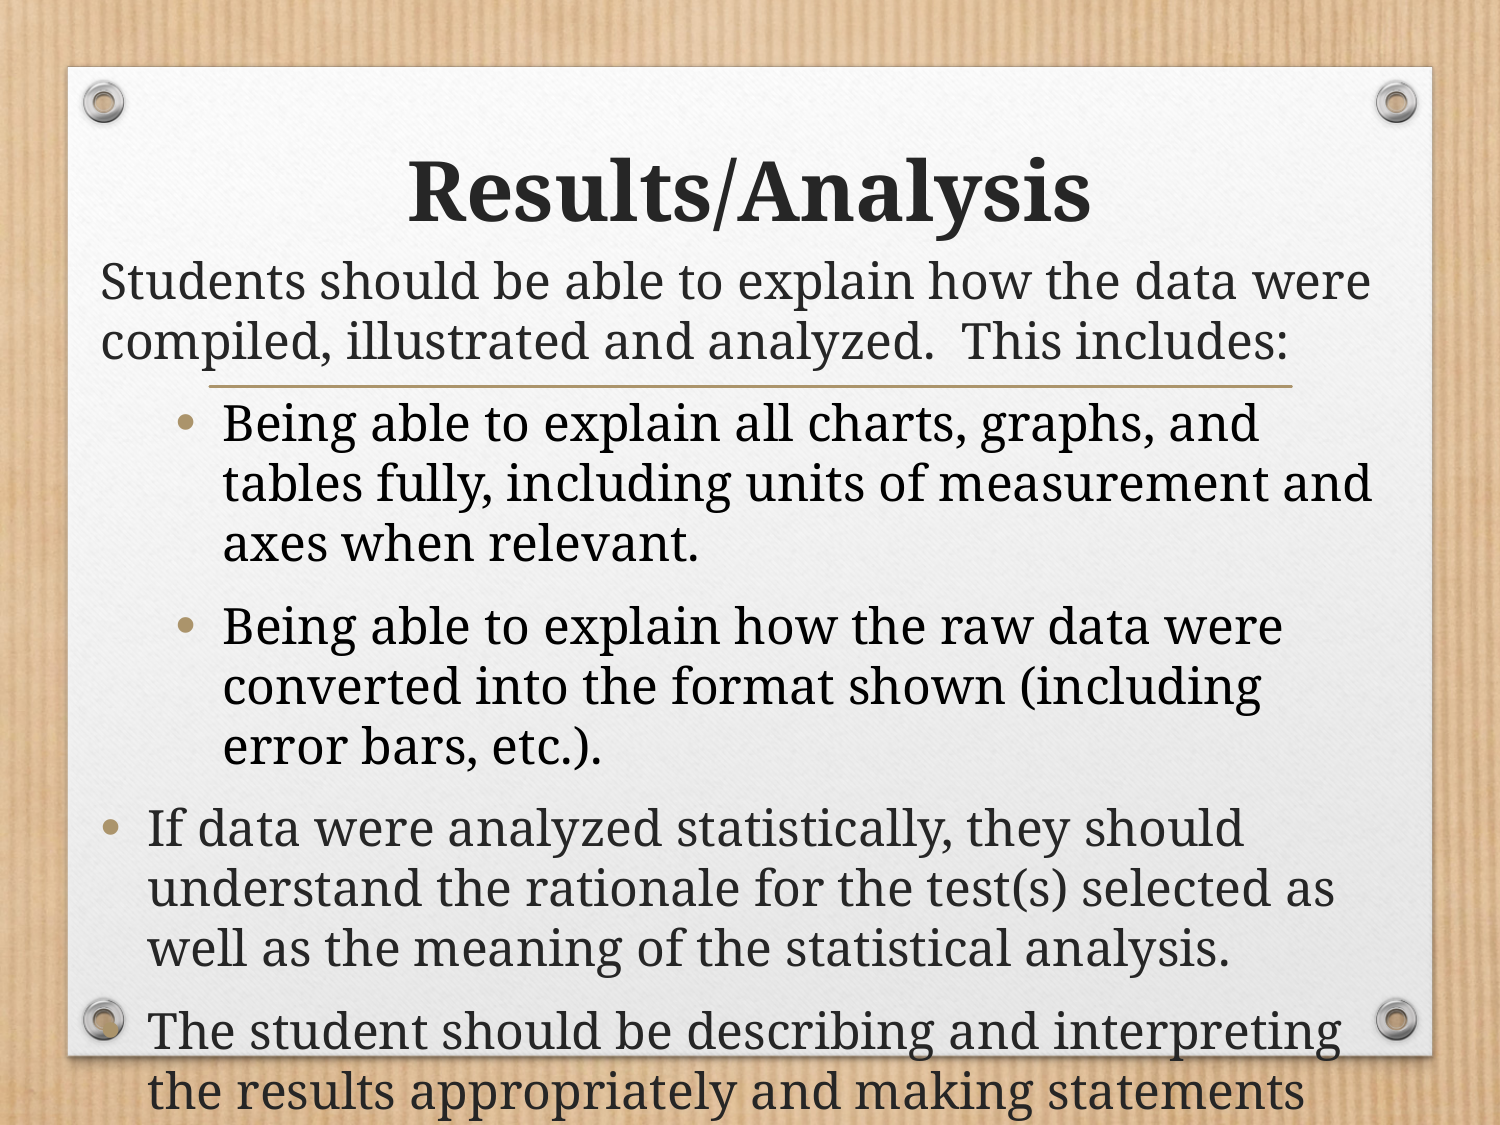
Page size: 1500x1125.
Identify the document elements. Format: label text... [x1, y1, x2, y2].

list Students should be able to explain how the data were compiled, illustrated and analyzed. This includes: Being able to explain all charts, graphs, and tables fully, including units of measurement and axes when relevant. Being able to explain how the raw data were converted into the format shown (including error bars, etc.). If data were analyzed statistically, they should understand the rationale for the test(s) selected as well as the meaning of the statistical analysis. The student should be describing and interpreting the results appropriately and making statements based only on their data. [85, 241, 1396, 657]
picture [0, 0, 1500, 1125]
title Results/Analysis [193, 81, 1309, 241]
